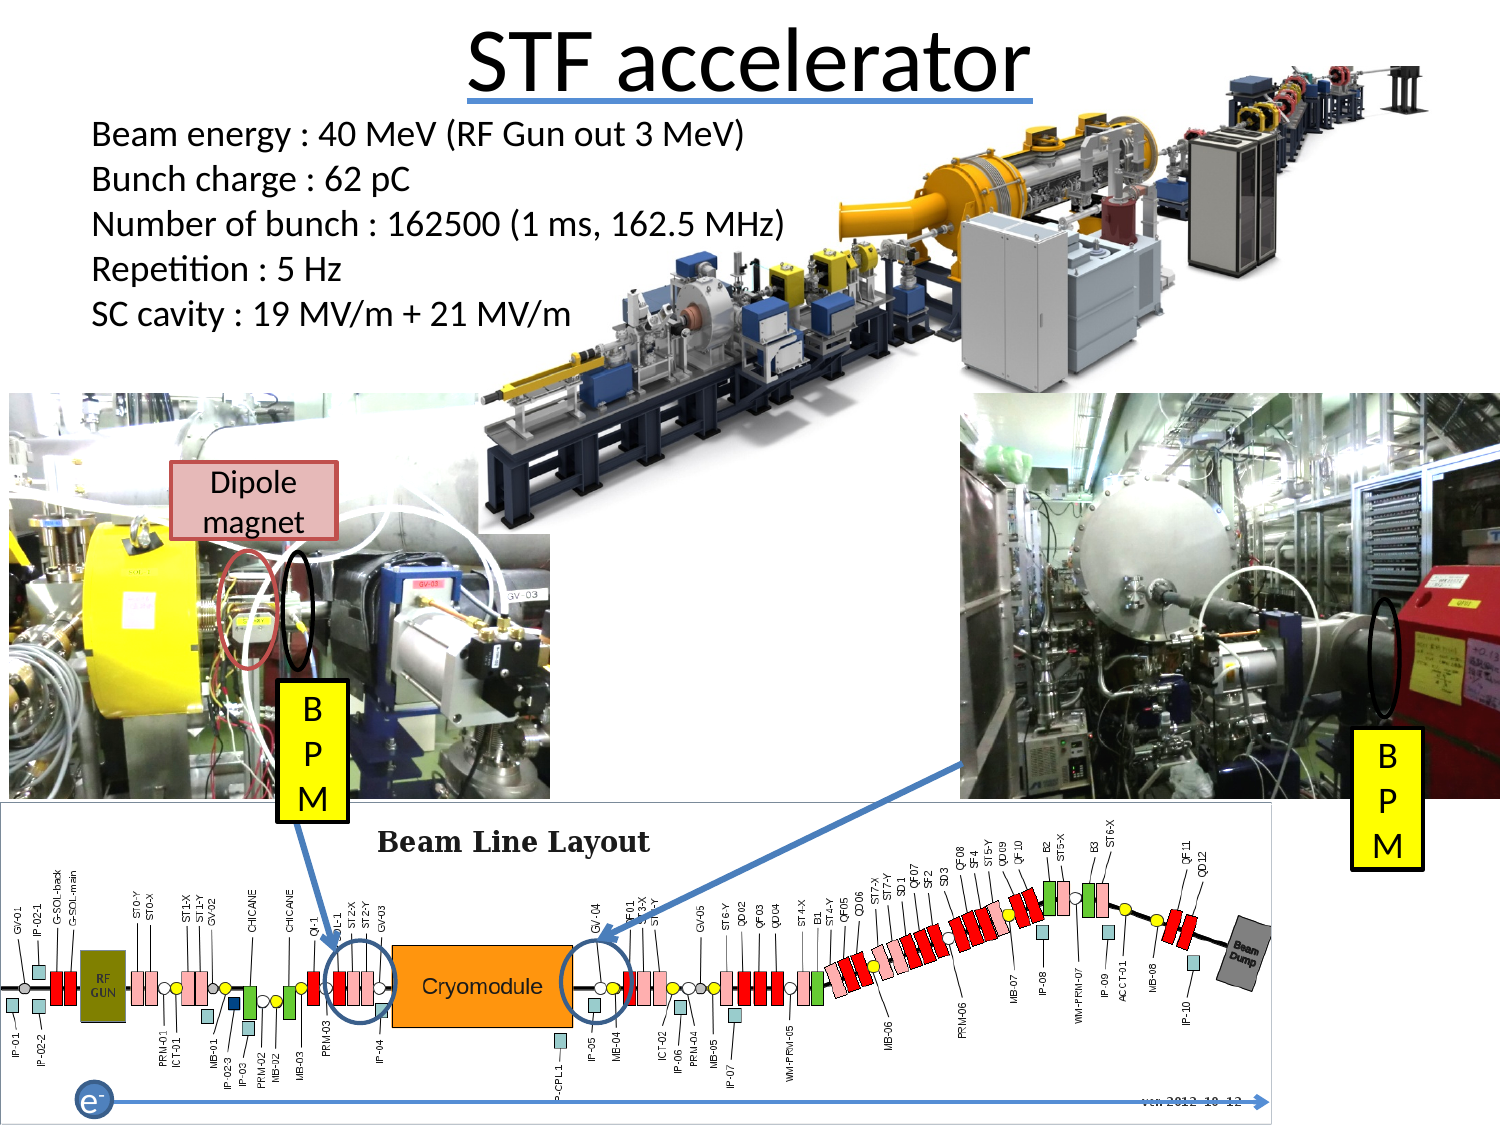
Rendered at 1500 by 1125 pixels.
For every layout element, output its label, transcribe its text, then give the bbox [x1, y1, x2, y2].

picture [8, 393, 550, 799]
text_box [64, 1068, 136, 1125]
text_box Beam energy : 40 MeV (RF Gun out 3 MeV) Bunch charge : 62 pC Number of bunch : 162500 (1 ms, 162.5 MHz) Repetition : 5 Hz SC cavity : 19 MV/m + 21 MV/m [76, 149, 472, 342]
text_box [596, 762, 963, 941]
title STF accelerator [75, 0, 1425, 149]
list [477, 66, 1436, 534]
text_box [288, 798, 336, 953]
picture [959, 393, 1500, 799]
text_box B PM [1350, 808, 1425, 872]
picture [0, 802, 1272, 1125]
